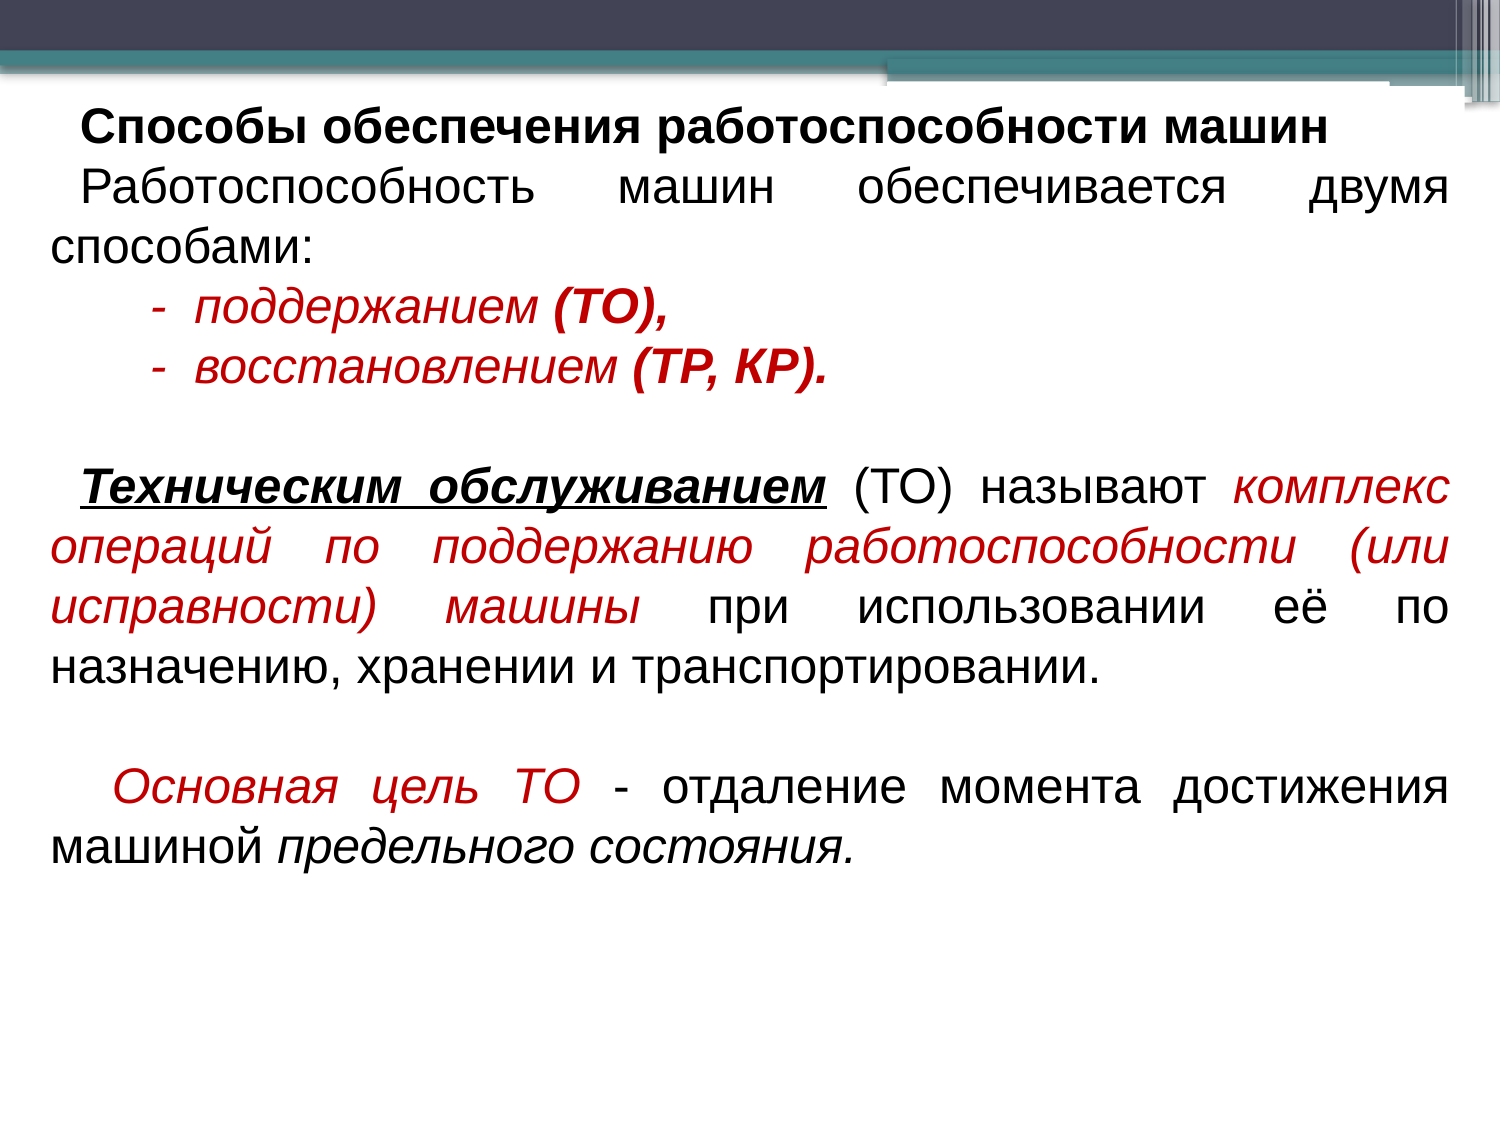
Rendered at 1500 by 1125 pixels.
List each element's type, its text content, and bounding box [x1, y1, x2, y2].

text_box Способы обеспечения работоспособности машин Работоспособность машин обеспечивается двумя способами: - поддержанием (ТО), - восстановлением (ТР, КР). Техническим обслуживанием (ТО) называют комплекс операций по поддержанию работоспособности (или исправности) машины при использовании её по назначению, хранении и транспортировании. Основная цель ТО - отдаление момента достижения машиной предельного состояния. [35, 86, 1465, 881]
